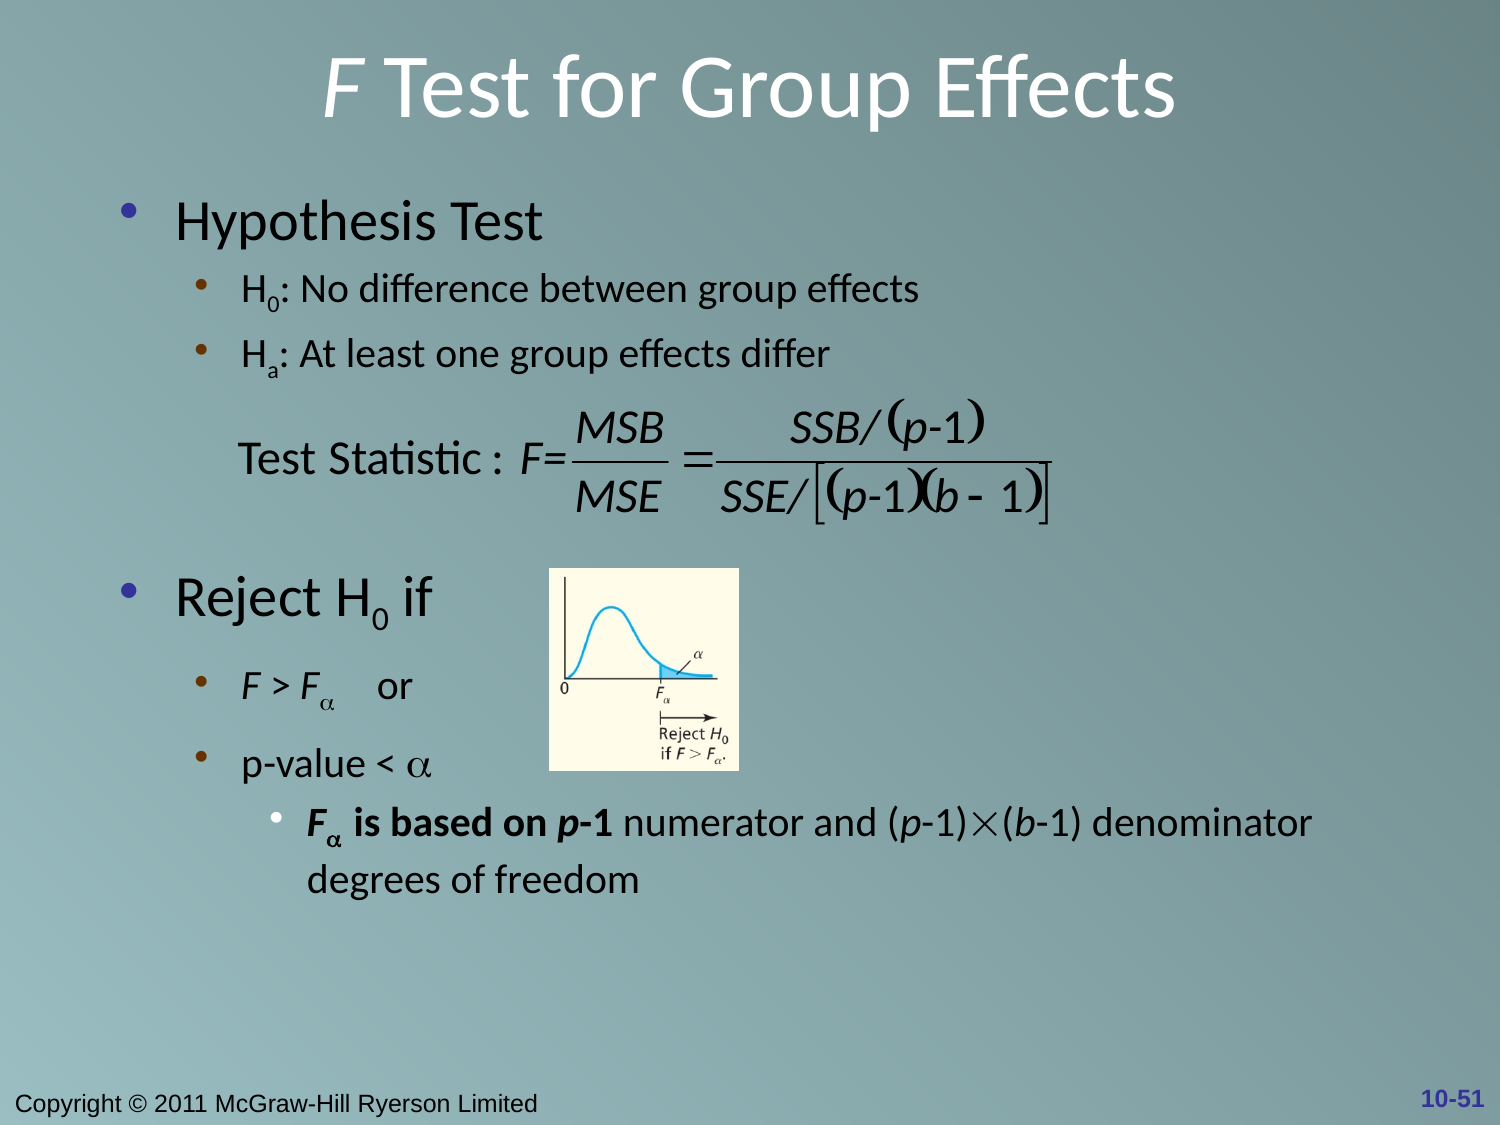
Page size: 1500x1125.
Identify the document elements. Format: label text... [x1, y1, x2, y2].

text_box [229, 396, 1061, 532]
slide_number 10-51 [1149, 1074, 1500, 1125]
list Hypothesis Test H0: No difference between group effects Ha: At least one group effects differ Reject H0 if F > Fa or p-value < a Fa is based on p-1 numerator and (p-1)(b-1) denominator degrees of freedom [104, 174, 1405, 1063]
title F Test for Group Effects [99, 0, 1400, 162]
picture [548, 568, 739, 771]
